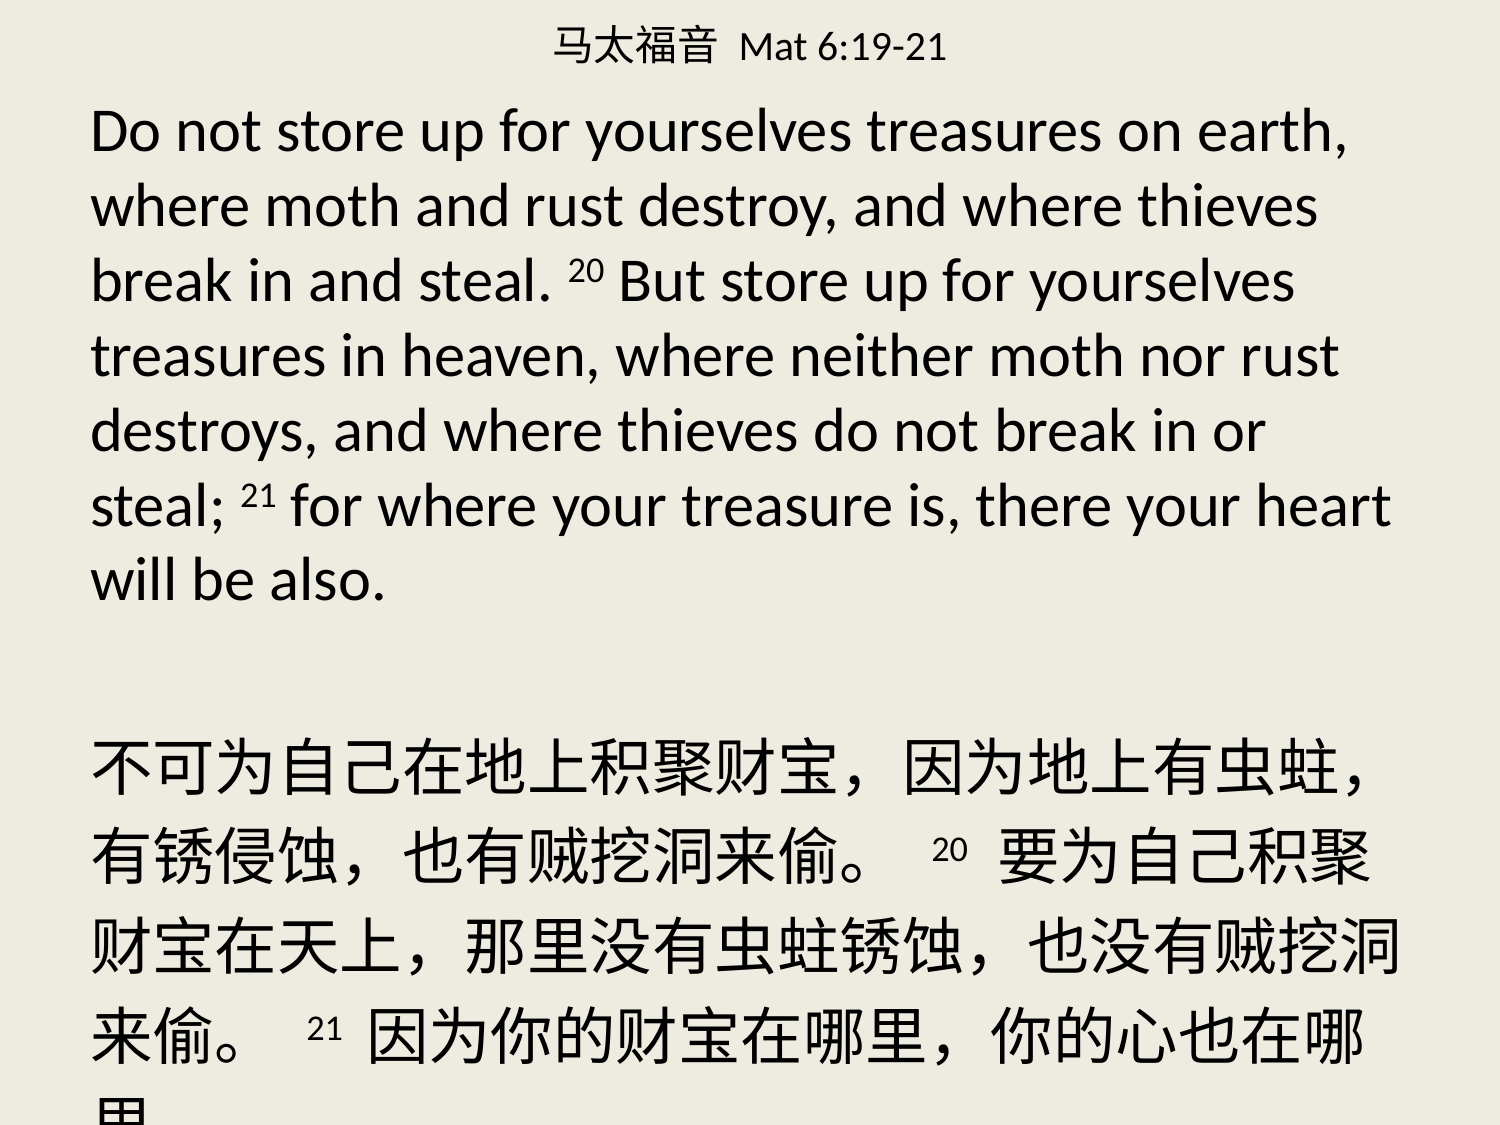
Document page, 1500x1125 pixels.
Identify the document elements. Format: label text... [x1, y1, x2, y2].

title 马太福音 Mat 6:19-21 [75, 0, 1425, 81]
list Do not store up for yourselves treasures on earth, where moth and rust destroy, and where thieves break in and steal. 20 But store up for yourselves treasures in heaven, where neither moth nor rust destroys, and where thieves do not break in or steal; 21 for where your treasure is, there your heart will be also. 不可为自己在地上积聚财宝，因为地上有虫蛀，有锈侵蚀，也有贼挖洞来偷。 20 要为自己积聚财宝在天上，那里没有虫蛀锈蚀，也没有贼挖洞来偷。 21 因为你的财宝在哪里，你的心也在哪里。 [75, 81, 1425, 1100]
